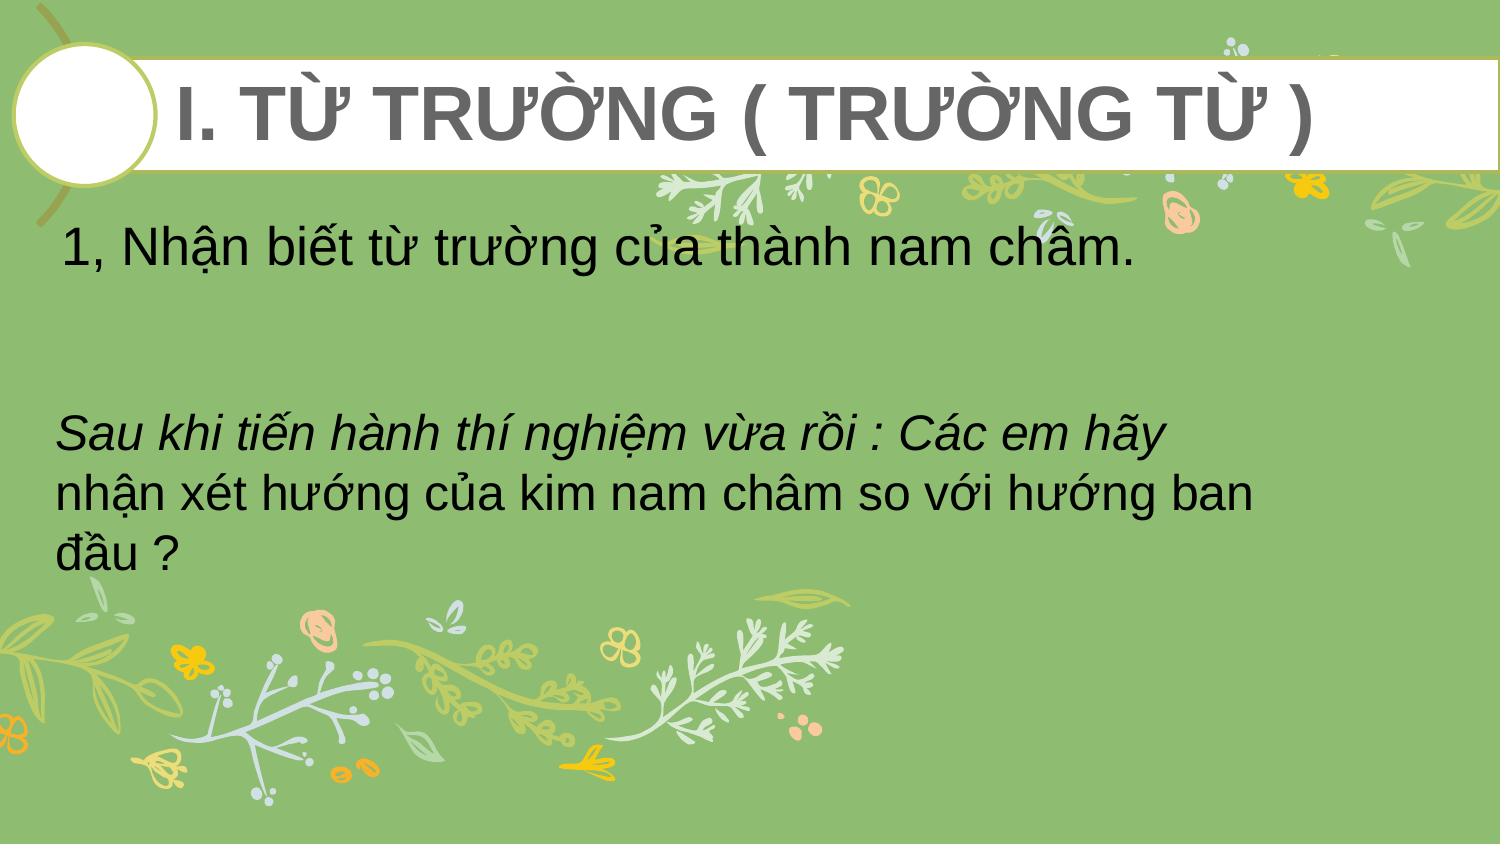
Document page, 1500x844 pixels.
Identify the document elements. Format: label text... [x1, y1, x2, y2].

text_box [13, 0, 1500, 231]
text_box Sau khi tiến hành thí nghiệm vừa rồi : Các em hãy nhận xét hướng của kim nam châm so với hướng ban đầu ? [41, 392, 1299, 588]
text_box 1, Nhận biết từ trường của thành nam châm. [46, 240, 1153, 284]
